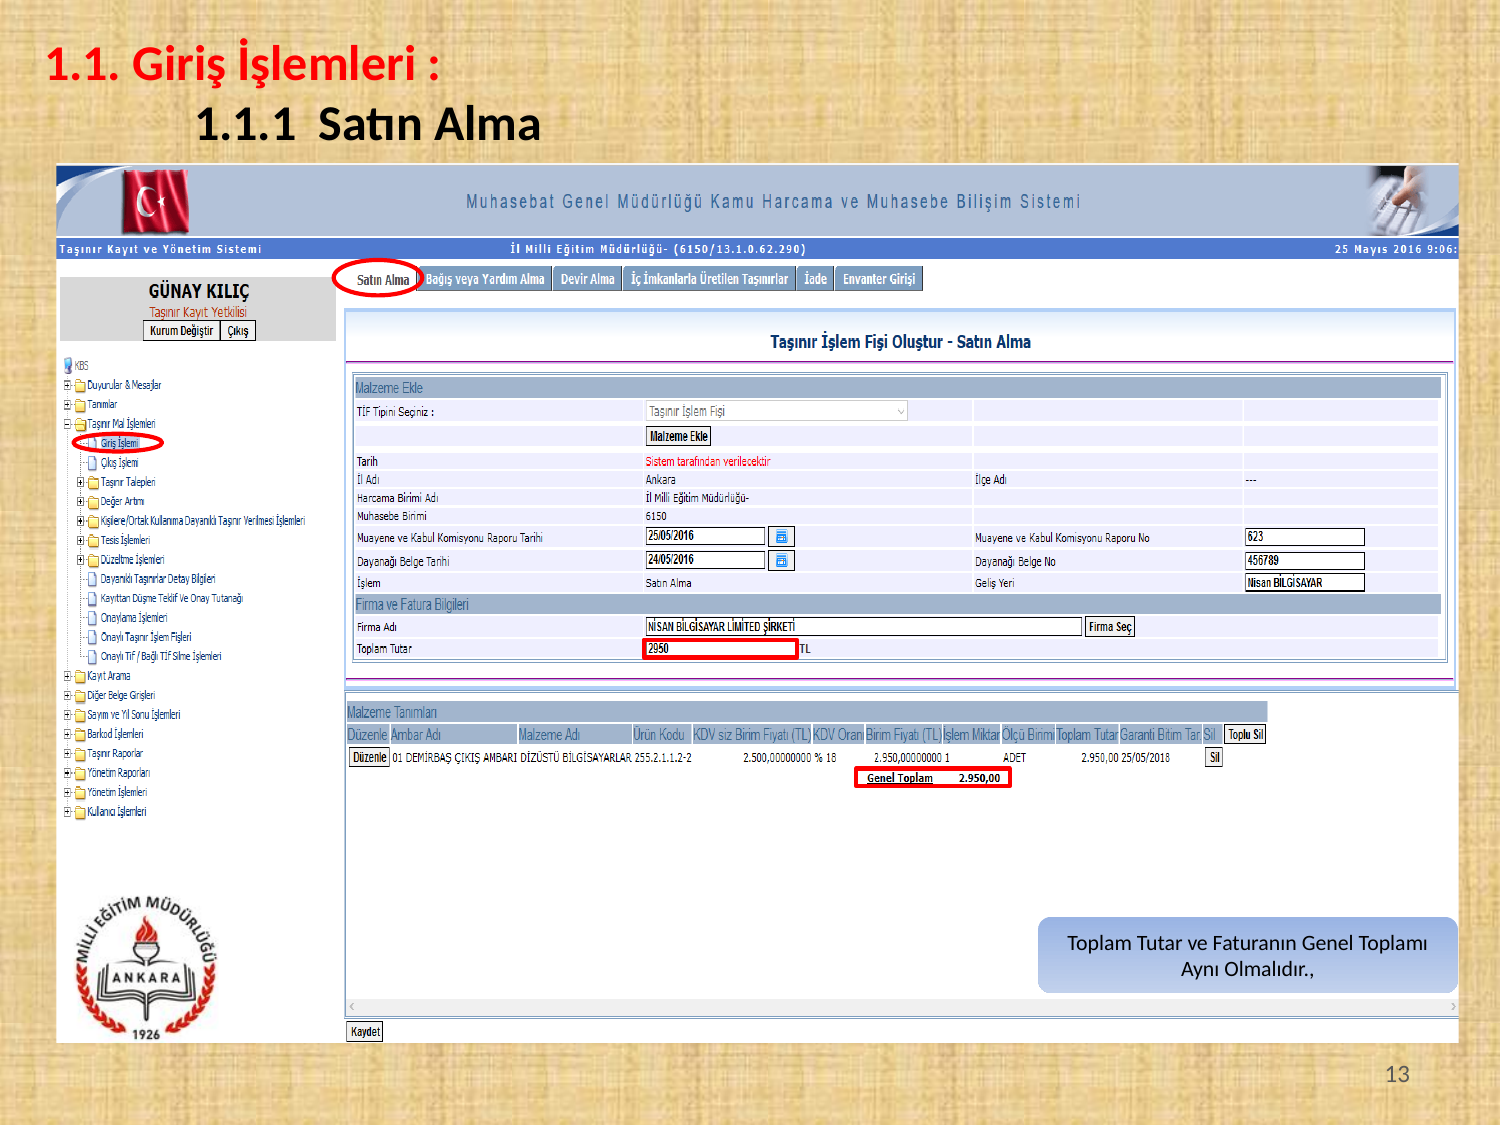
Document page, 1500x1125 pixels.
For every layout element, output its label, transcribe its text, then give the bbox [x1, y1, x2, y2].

slide_number 13 [1074, 1053, 1425, 1103]
text_box 1.1. Giriş İşlemleri : 1.1.1 Satın Alma [29, 22, 1140, 158]
picture [0, 0, 1500, 1125]
